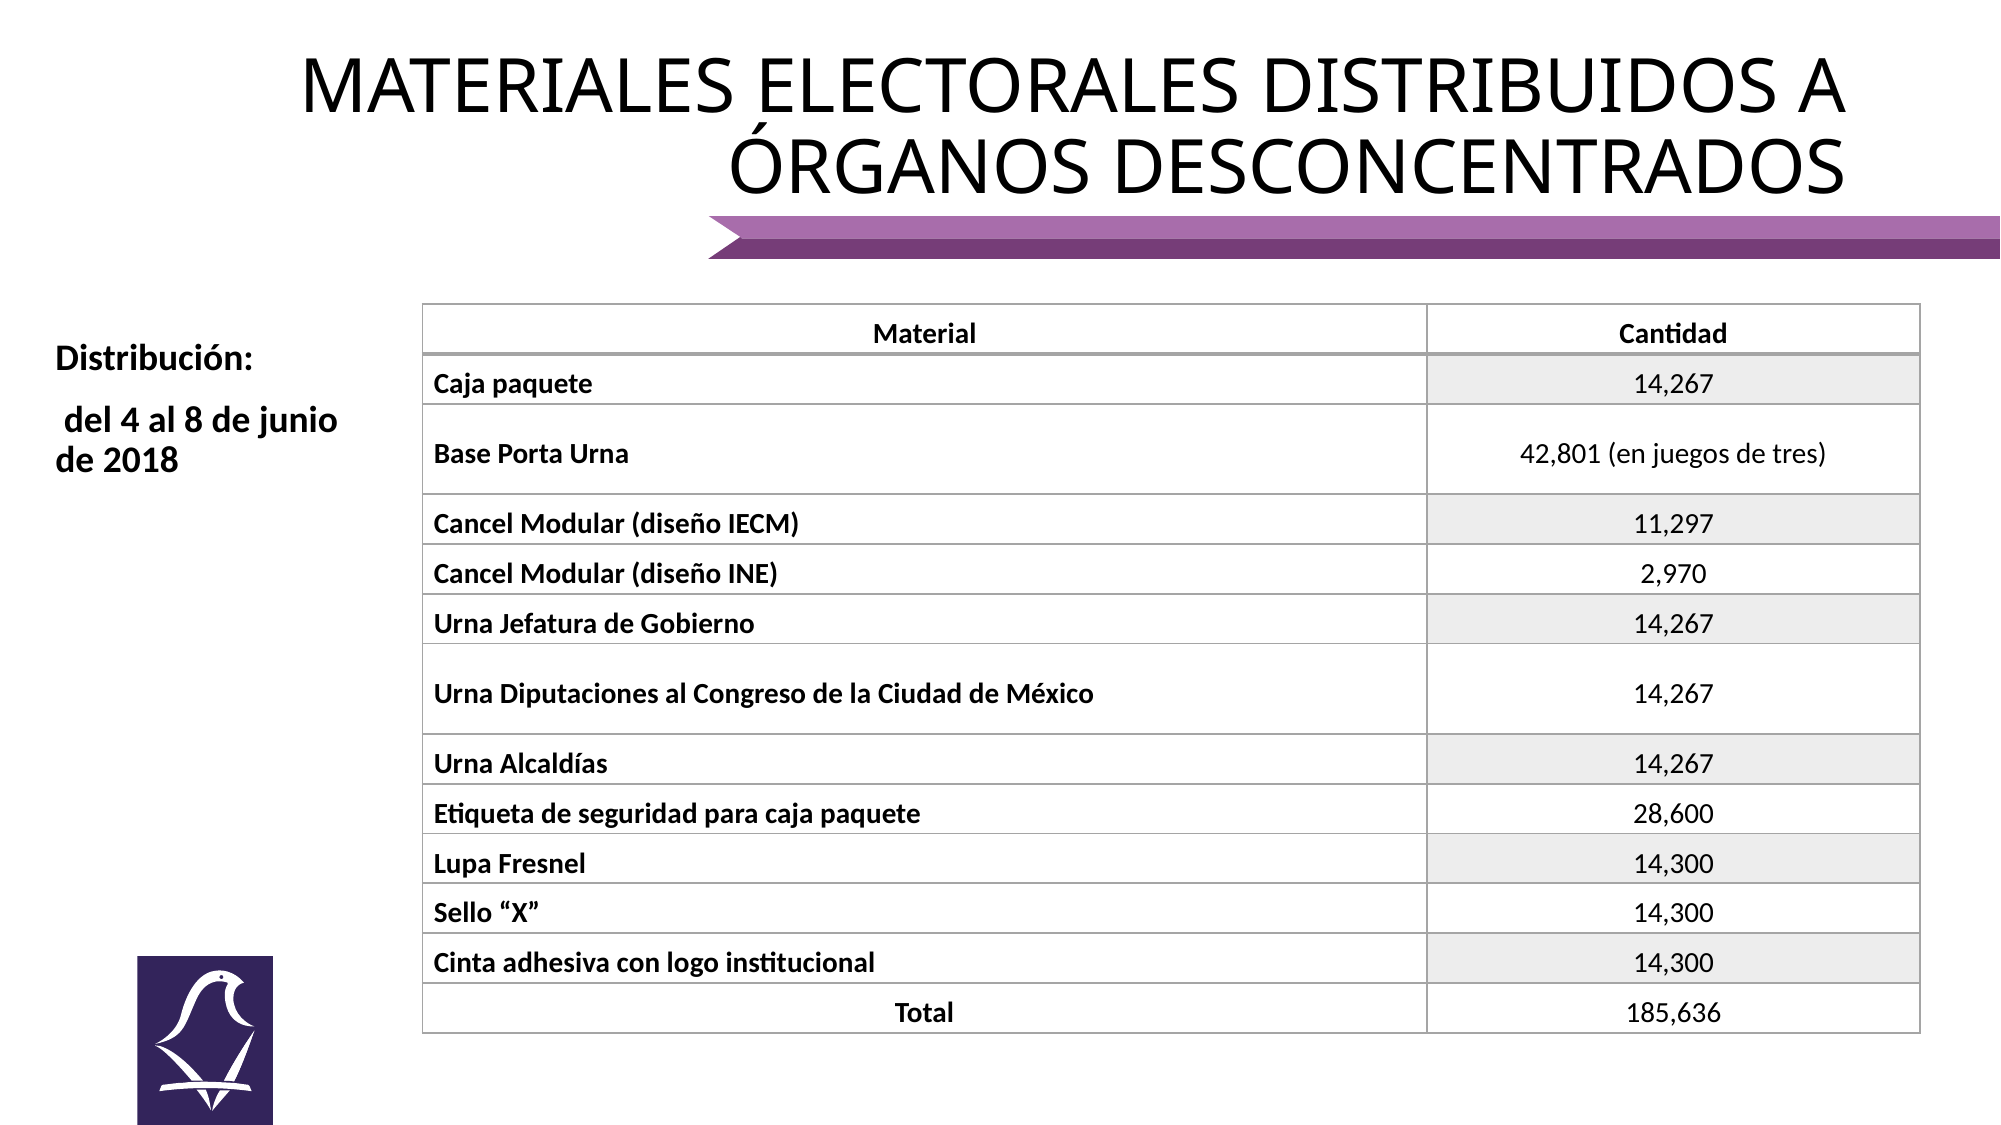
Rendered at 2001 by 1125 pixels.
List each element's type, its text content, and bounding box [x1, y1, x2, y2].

table_header Cantidad [1428, 305, 1919, 352]
table_cell 14,267 [1428, 356, 1919, 403]
table_cell 14,300 [1428, 834, 1919, 882]
table_cell Cancel Modular (diseño INE) [423, 545, 1426, 593]
table_cell Urna Jefatura de Gobierno [423, 595, 1426, 643]
table_cell Urna Alcaldías [423, 735, 1426, 783]
table_cell Cancel Modular (diseño IECM) [423, 495, 1426, 543]
table_cell 14,300 [1428, 934, 1919, 982]
table_cell Etiqueta de seguridad para caja paquete [423, 785, 1426, 833]
table_cell 28,600 [1428, 785, 1919, 833]
table_cell 185,636 [1428, 984, 1919, 1032]
table_cell 2,970 [1428, 545, 1919, 593]
table_cell 14,267 [1428, 735, 1919, 783]
table_cell 14,267 [1428, 644, 1919, 733]
table_header Material [423, 305, 1426, 352]
picture [137, 955, 273, 1125]
table_cell Base Porta Urna [423, 405, 1426, 493]
table_cell Lupa Fresnel [423, 834, 1426, 882]
table_cell 42,801 (en juegos de tres) [1428, 405, 1919, 493]
table_cell 11,297 [1428, 495, 1919, 543]
table_cell Caja paquete [423, 356, 1426, 403]
title MATERIALES ELECTORALES DISTRIBUIDOS A ÓRGANOS DESCONCENTRADOS [137, 40, 1863, 259]
picture [708, 216, 2000, 259]
table_cell 14,267 [1428, 595, 1919, 643]
table_cell Urna Diputaciones al Congreso de la Ciudad de México [423, 644, 1426, 733]
table_cell 14,300 [1428, 884, 1919, 932]
table_cell Sello “X” [423, 884, 1426, 932]
list Distribución: del 4 al 8 de junio de 2018 [40, 307, 400, 550]
table_cell Total [423, 984, 1426, 1032]
table_cell Cinta adhesiva con logo institucional [423, 934, 1426, 982]
